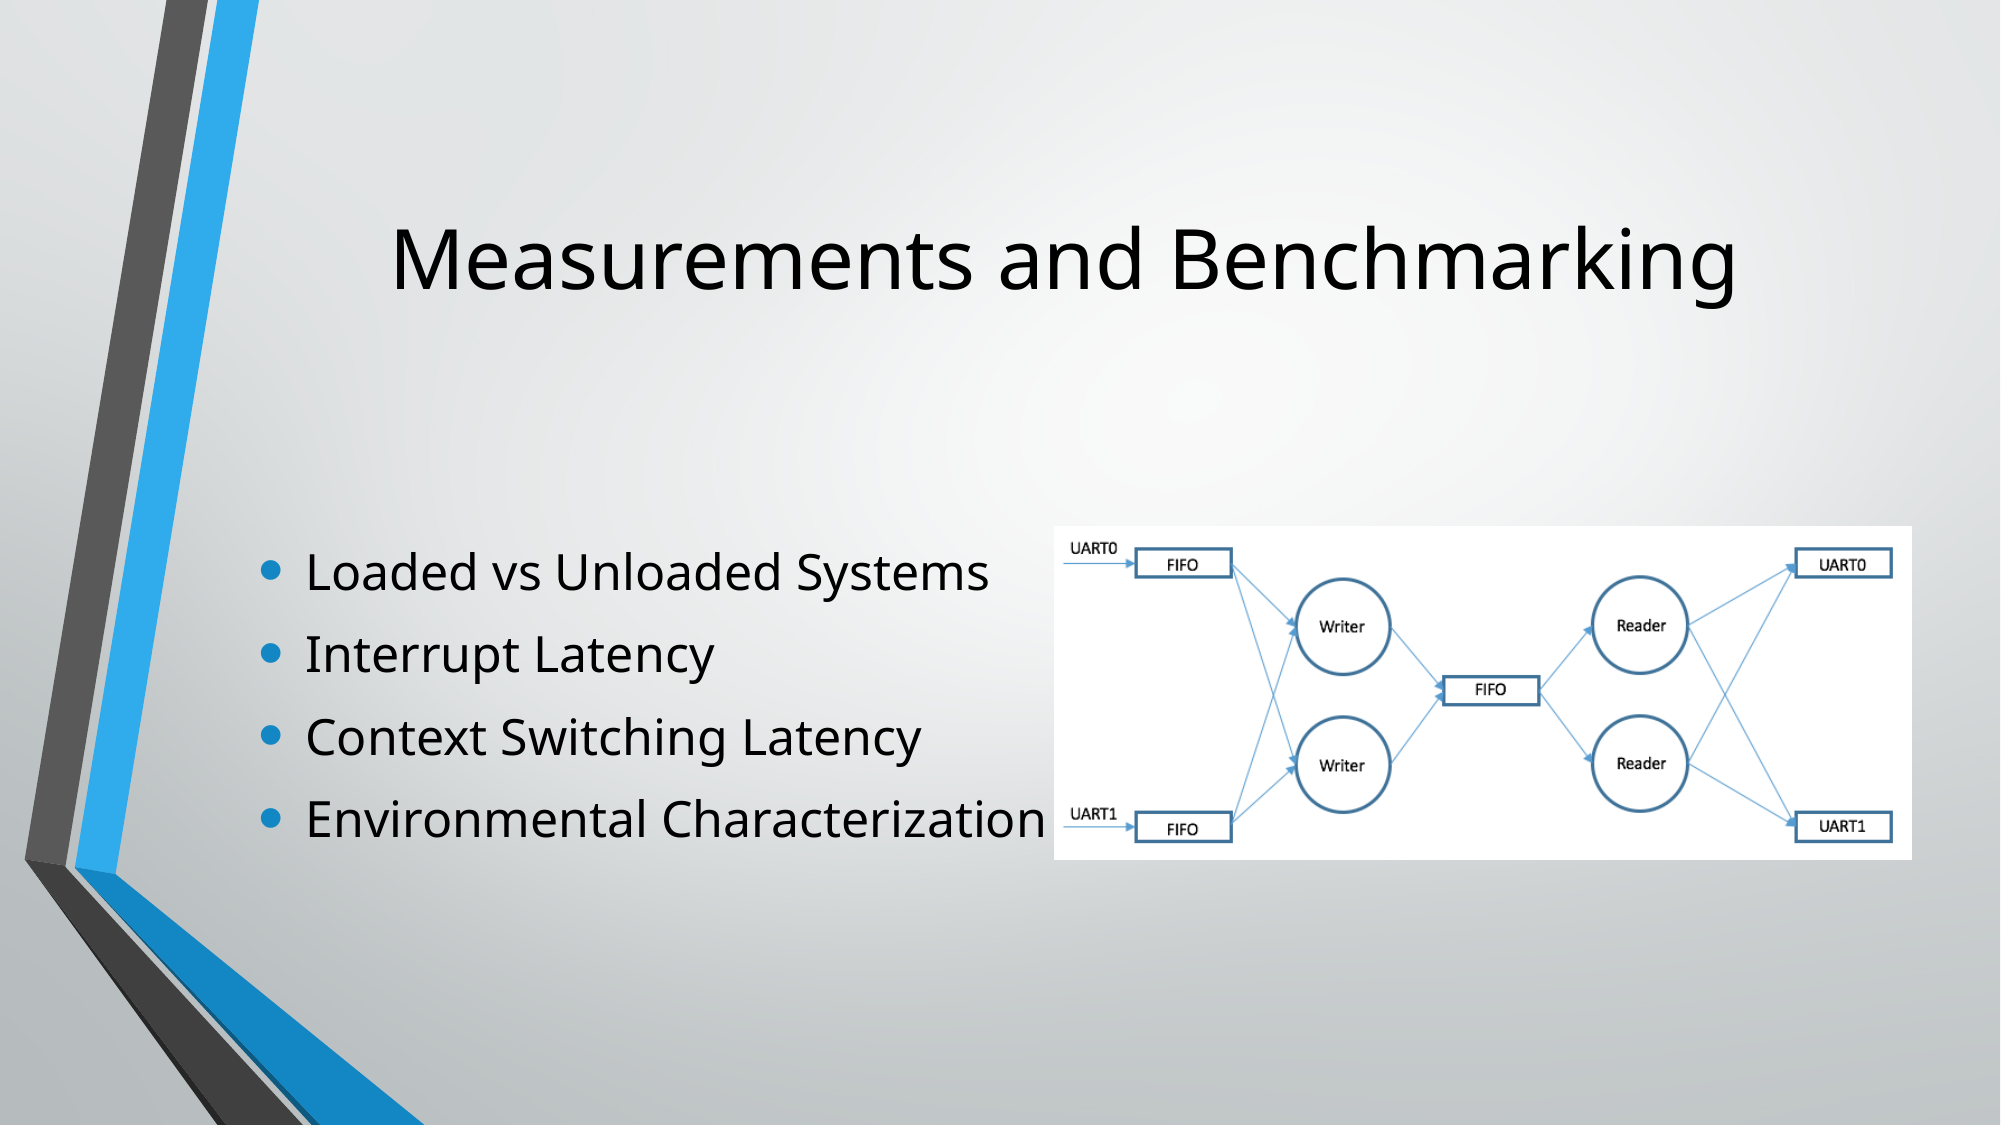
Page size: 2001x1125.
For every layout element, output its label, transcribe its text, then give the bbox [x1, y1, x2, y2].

title Measurements and Benchmarking [243, 112, 1887, 400]
list Loaded vs Unloaded Systems Interrupt Latency Context Switching Latency Environmental Characterization [243, 437, 1887, 950]
picture [1054, 526, 1912, 860]
